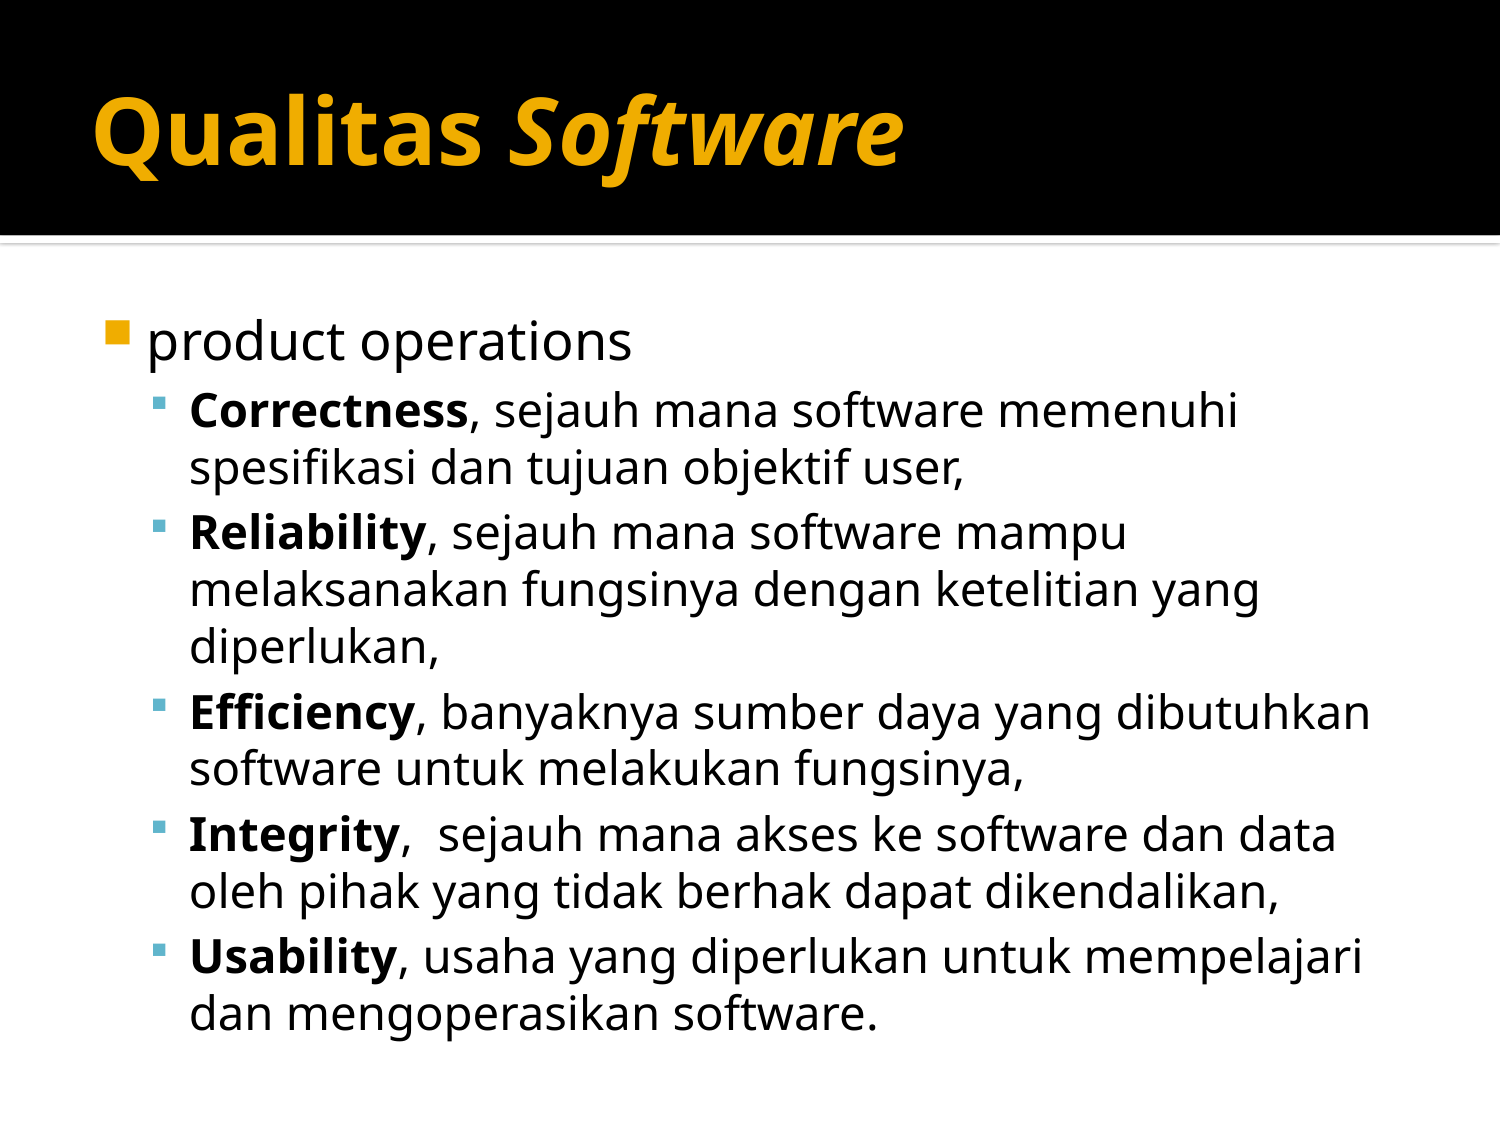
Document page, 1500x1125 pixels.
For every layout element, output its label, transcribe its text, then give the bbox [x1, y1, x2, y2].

list product operations Correctness, sejauh mana software memenuhi spesifikasi dan tujuan objektif user, Reliability, sejauh mana software mampu melaksanakan fungsinya dengan ketelitian yang diperlukan, Efficiency, banyaknya sumber daya yang dibutuhkan software untuk melakukan fungsinya, Integrity, sejauh mana akses ke software dan data oleh pihak yang tidak berhak dapat dikendalikan, Usability, usaha yang diperlukan untuk mempelajari dan mengoperasikan software. [75, 291, 1425, 1050]
title Qualitas Software [75, 25, 1425, 231]
